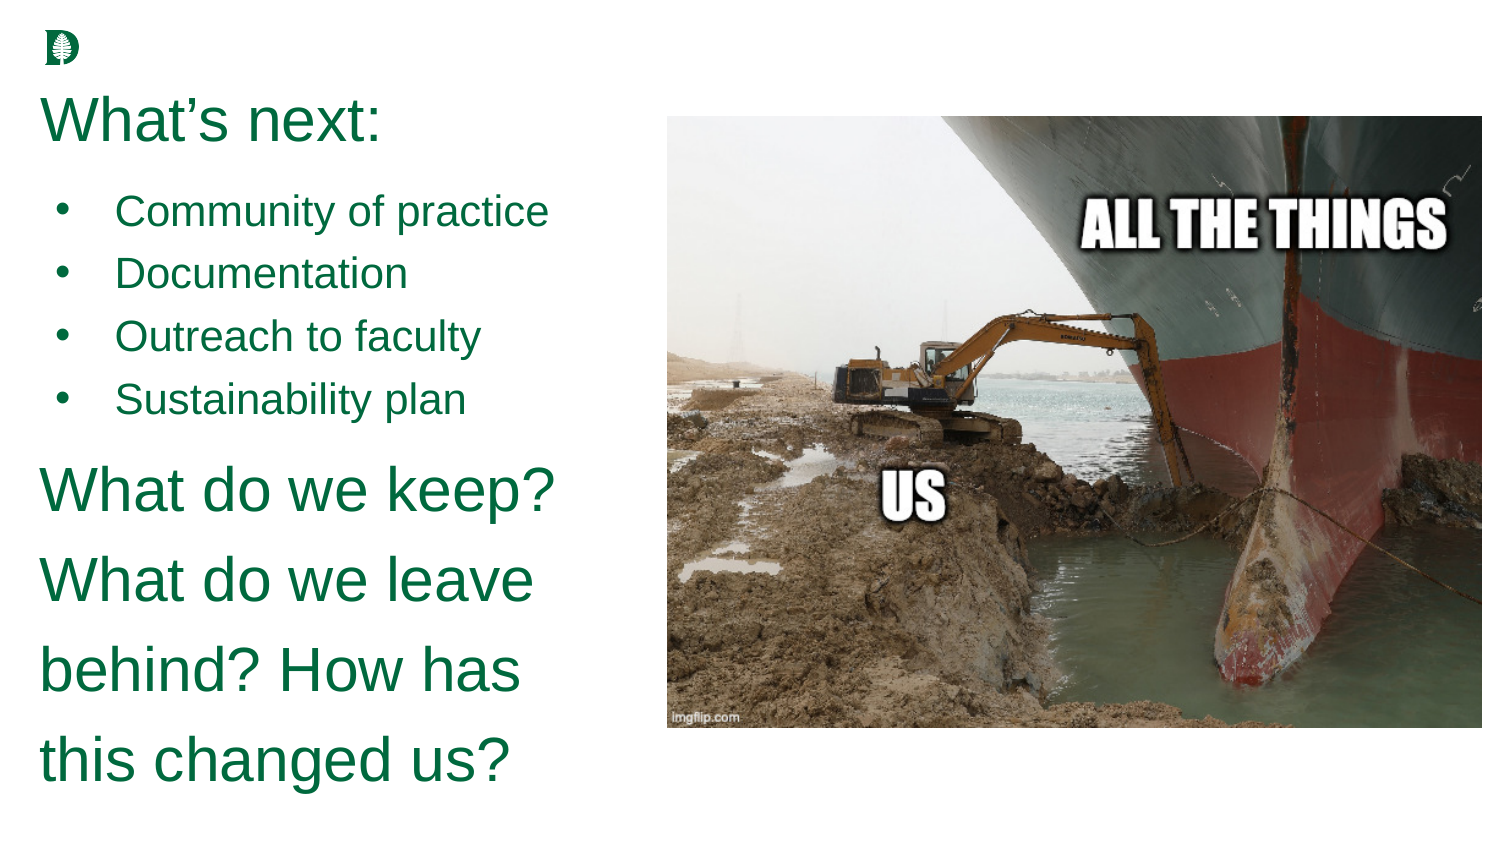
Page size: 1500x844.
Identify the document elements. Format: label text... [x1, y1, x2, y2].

picture [619, 0, 1500, 844]
picture [45, 30, 79, 65]
list Community of practice Documentation Outreach to faculty Sustainability plan What do we keep? What do we leave behind? How has this changed us? [39, 171, 576, 806]
title What’s next: [40, 90, 575, 171]
